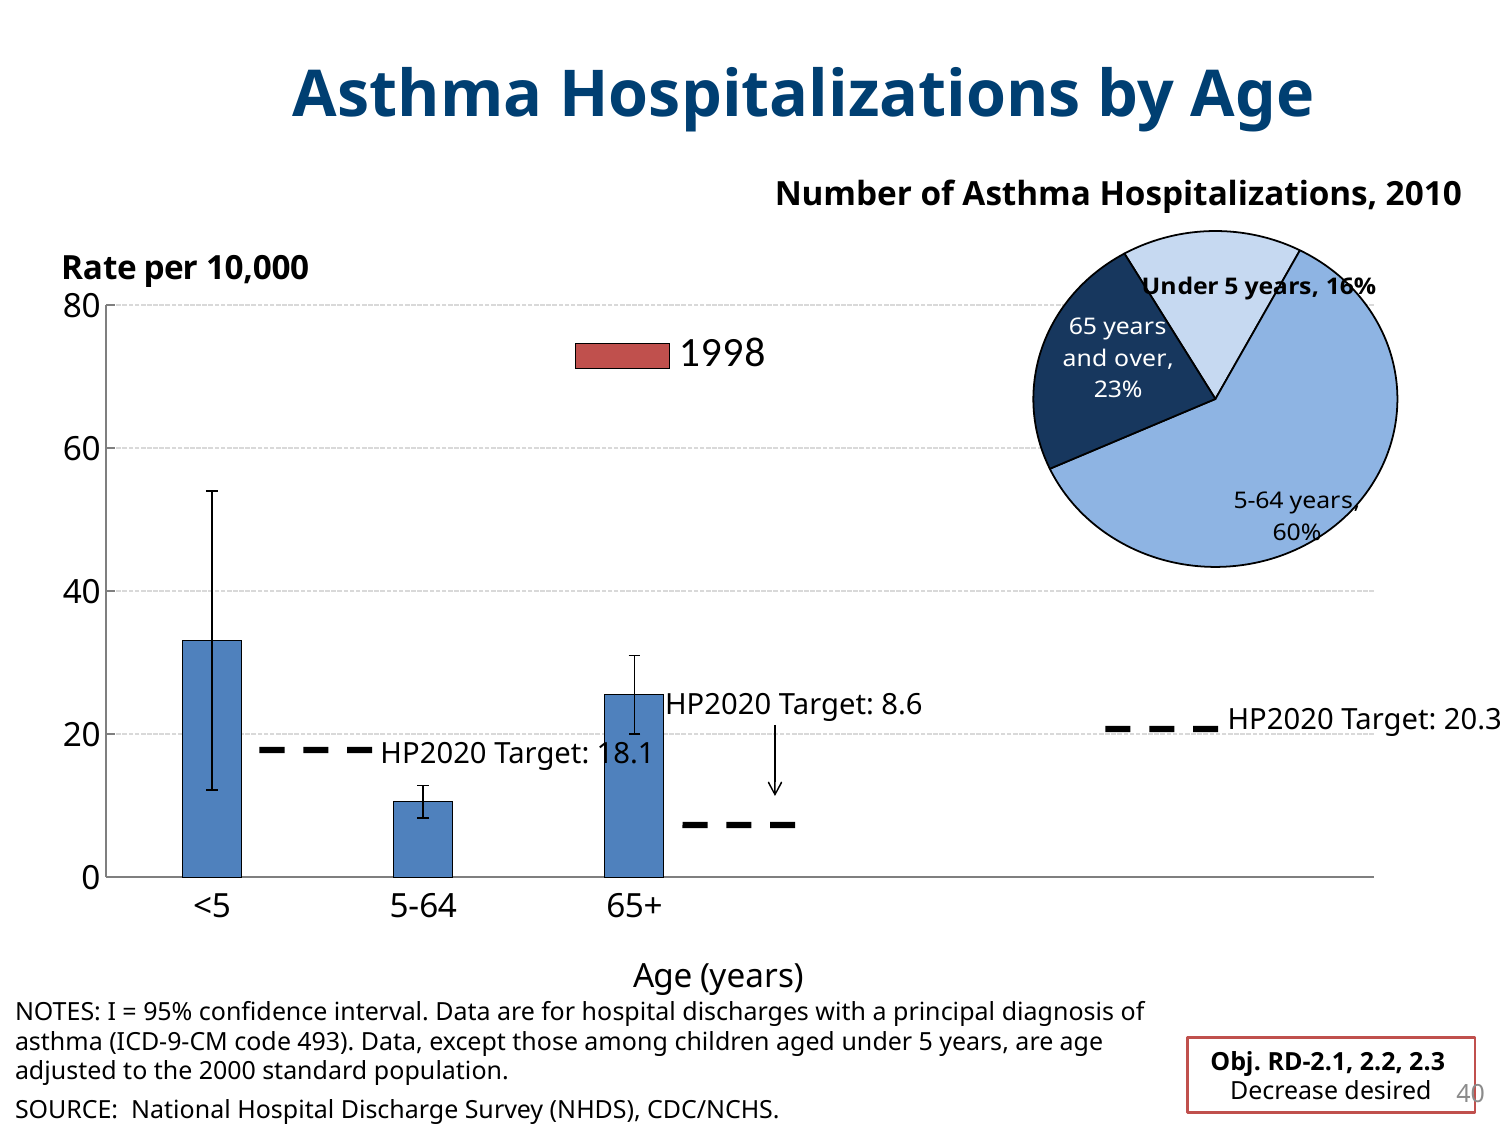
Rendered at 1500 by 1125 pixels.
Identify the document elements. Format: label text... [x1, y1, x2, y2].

chart [0, 164, 1500, 1023]
text_box Number of Asthma Hospitalizations, 2010 [725, 165, 874, 220]
title Asthma Hospitalizations by Age [31, 44, 1500, 138]
list NOTES: I = 95% confidence interval. Data are for hospital discharges with a principal diagnosis of asthma (ICD-9-CM code 493). Data, except those among children aged under 5 years, are age adjusted to the 2000 standard population. [0, 1030, 1188, 1081]
text_box Obj. RD-2.1, 2.2, 2.3 Decrease desired [1187, 1037, 1475, 1113]
list HP2020 Target: 20.3 [1391, 692, 1500, 766]
slide_number 40 [1400, 1065, 1500, 1125]
text_box SOURCE: National Hospital Discharge Survey (NHDS), CDC/NCHS. [0, 1086, 1146, 1125]
